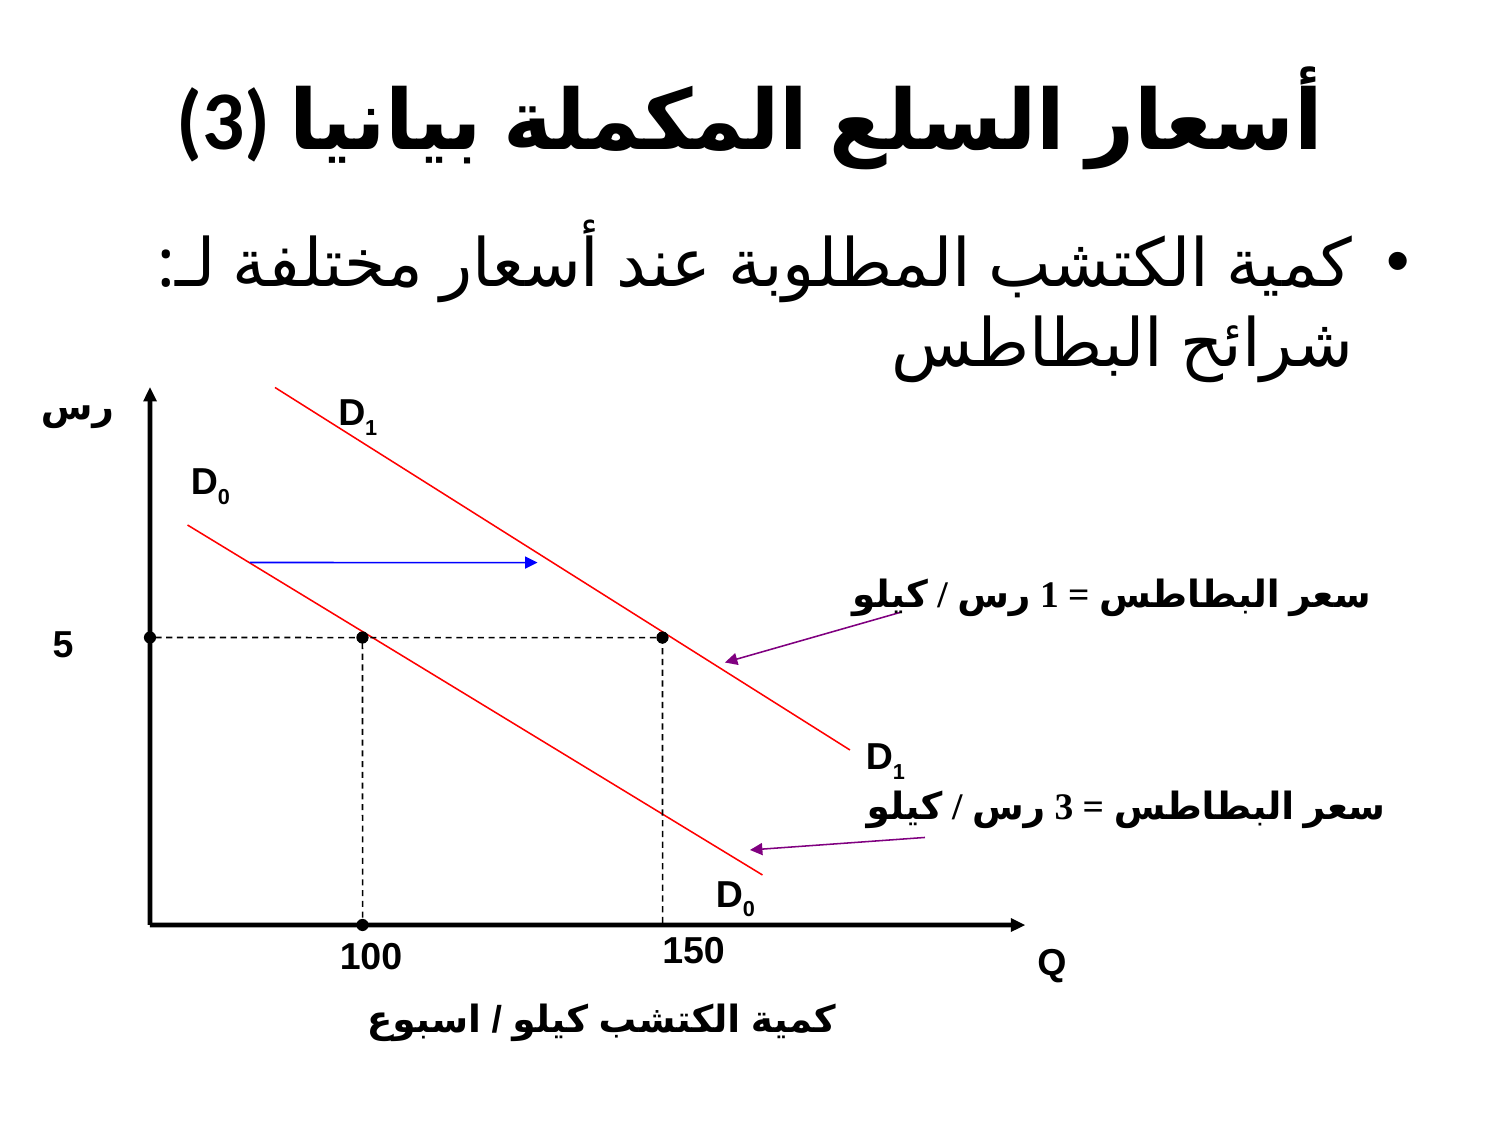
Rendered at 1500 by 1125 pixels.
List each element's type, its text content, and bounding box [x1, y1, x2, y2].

text_box [143, 631, 162, 644]
text_box [724, 623, 864, 666]
text_box رس [26, 374, 129, 435]
text_box 5 [37, 612, 89, 673]
text_box D0 [176, 449, 245, 516]
text_box D0 [701, 862, 770, 929]
list كمية الكتشب المطلوبة عند أسعار مختلفة لـ: شرائح البطاطس [37, 212, 1425, 1063]
title (3) أسعار السلع المكملة بيانيا [75, 45, 1425, 188]
text_box سعر البطاطس = 1 رس / كيلو [837, 562, 1386, 623]
text_box [770, 918, 1025, 932]
text_box Q [1022, 930, 1082, 991]
text_box 100 [324, 924, 425, 985]
text_box [656, 631, 669, 644]
text_box [356, 631, 369, 649]
text_box سعر البطاطس = 3 رس / كيلو [851, 774, 1401, 835]
text_box [143, 387, 157, 631]
text_box [249, 556, 538, 569]
text_box كمية الكتشب كيلو / اسبوع [352, 987, 851, 1048]
text_box D1 [851, 724, 920, 774]
text_box 150 [647, 918, 740, 979]
text_box D1 [323, 380, 393, 447]
text_box [750, 837, 925, 856]
text_box [356, 918, 369, 924]
